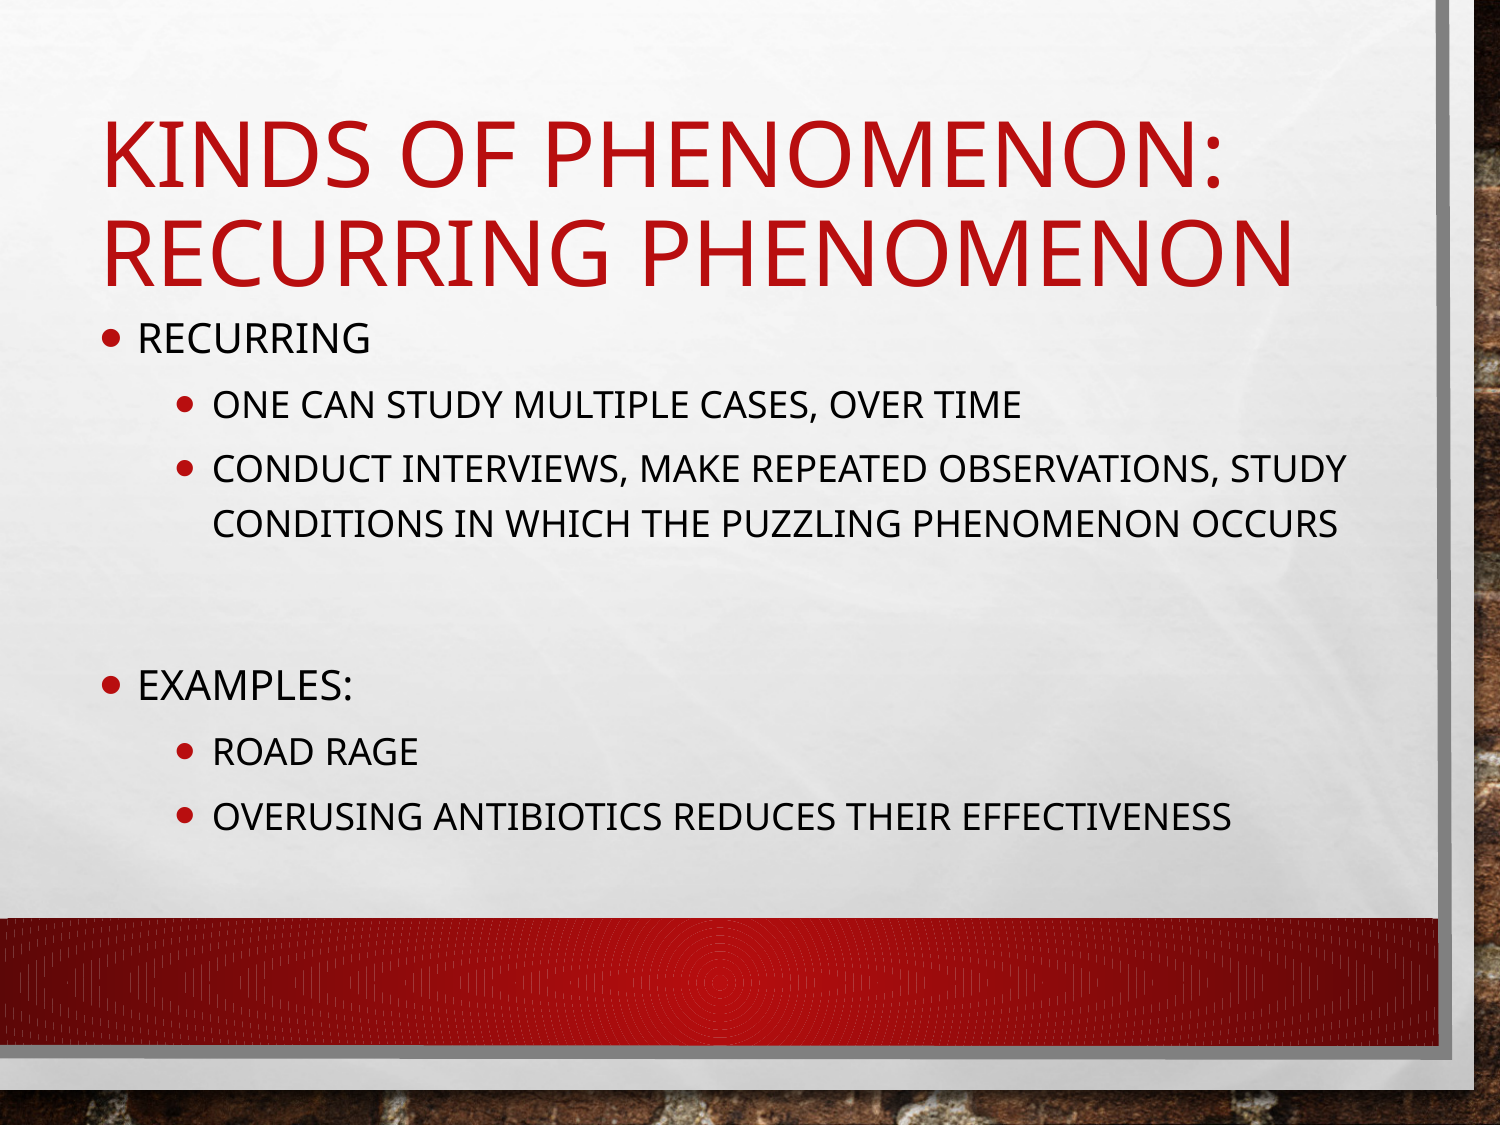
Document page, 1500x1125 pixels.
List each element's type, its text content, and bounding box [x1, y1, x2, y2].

title Kinds of phenomenon: Recurring phenomenon [84, 112, 1364, 302]
list Recurring One can study multiple cases, over time Conduct interviews, make repeated observations, study conditions in which the puzzling phenomenon occurs Examples: Road rage Overusing antibiotics reduces their effectiveness [84, 338, 1364, 882]
picture [0, 0, 1500, 1125]
